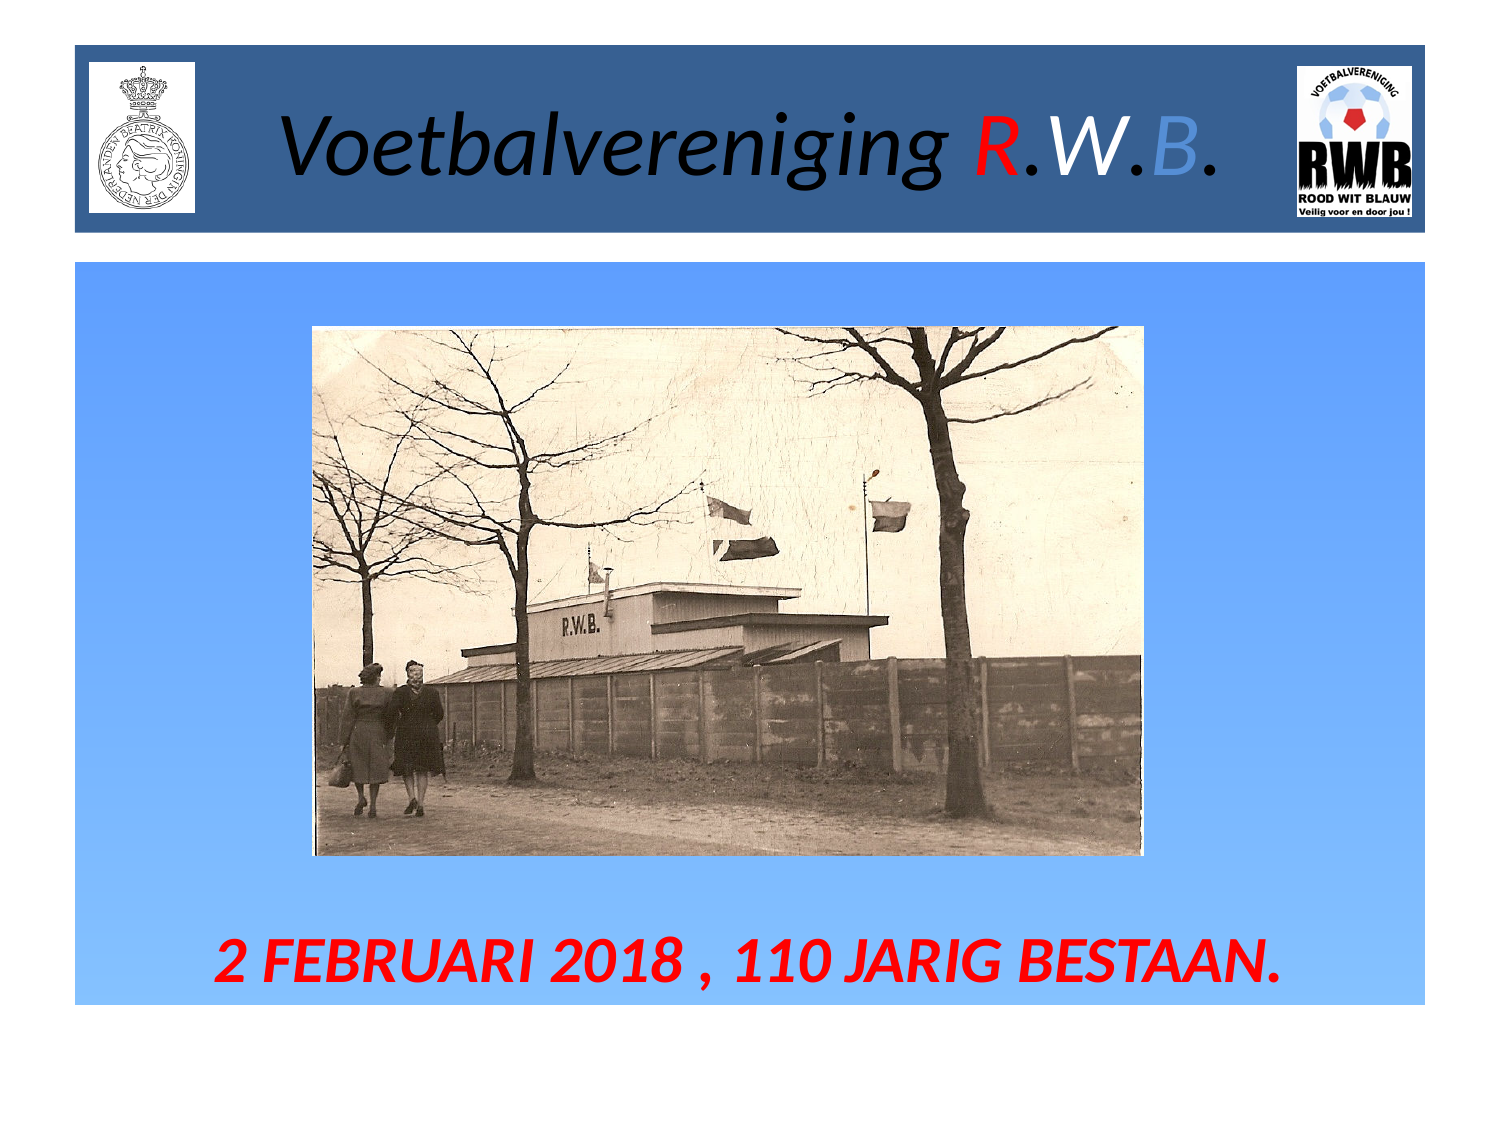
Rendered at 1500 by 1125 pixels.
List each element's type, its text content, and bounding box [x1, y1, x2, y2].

picture [312, 326, 1144, 857]
list 2 FEBRUARI 2018 , 110 JARIG BESTAAN. [74, 262, 1426, 1006]
text_box Voetbalvereniging R.W.B. [74, 45, 1425, 233]
picture [89, 61, 195, 213]
picture [1297, 66, 1412, 217]
